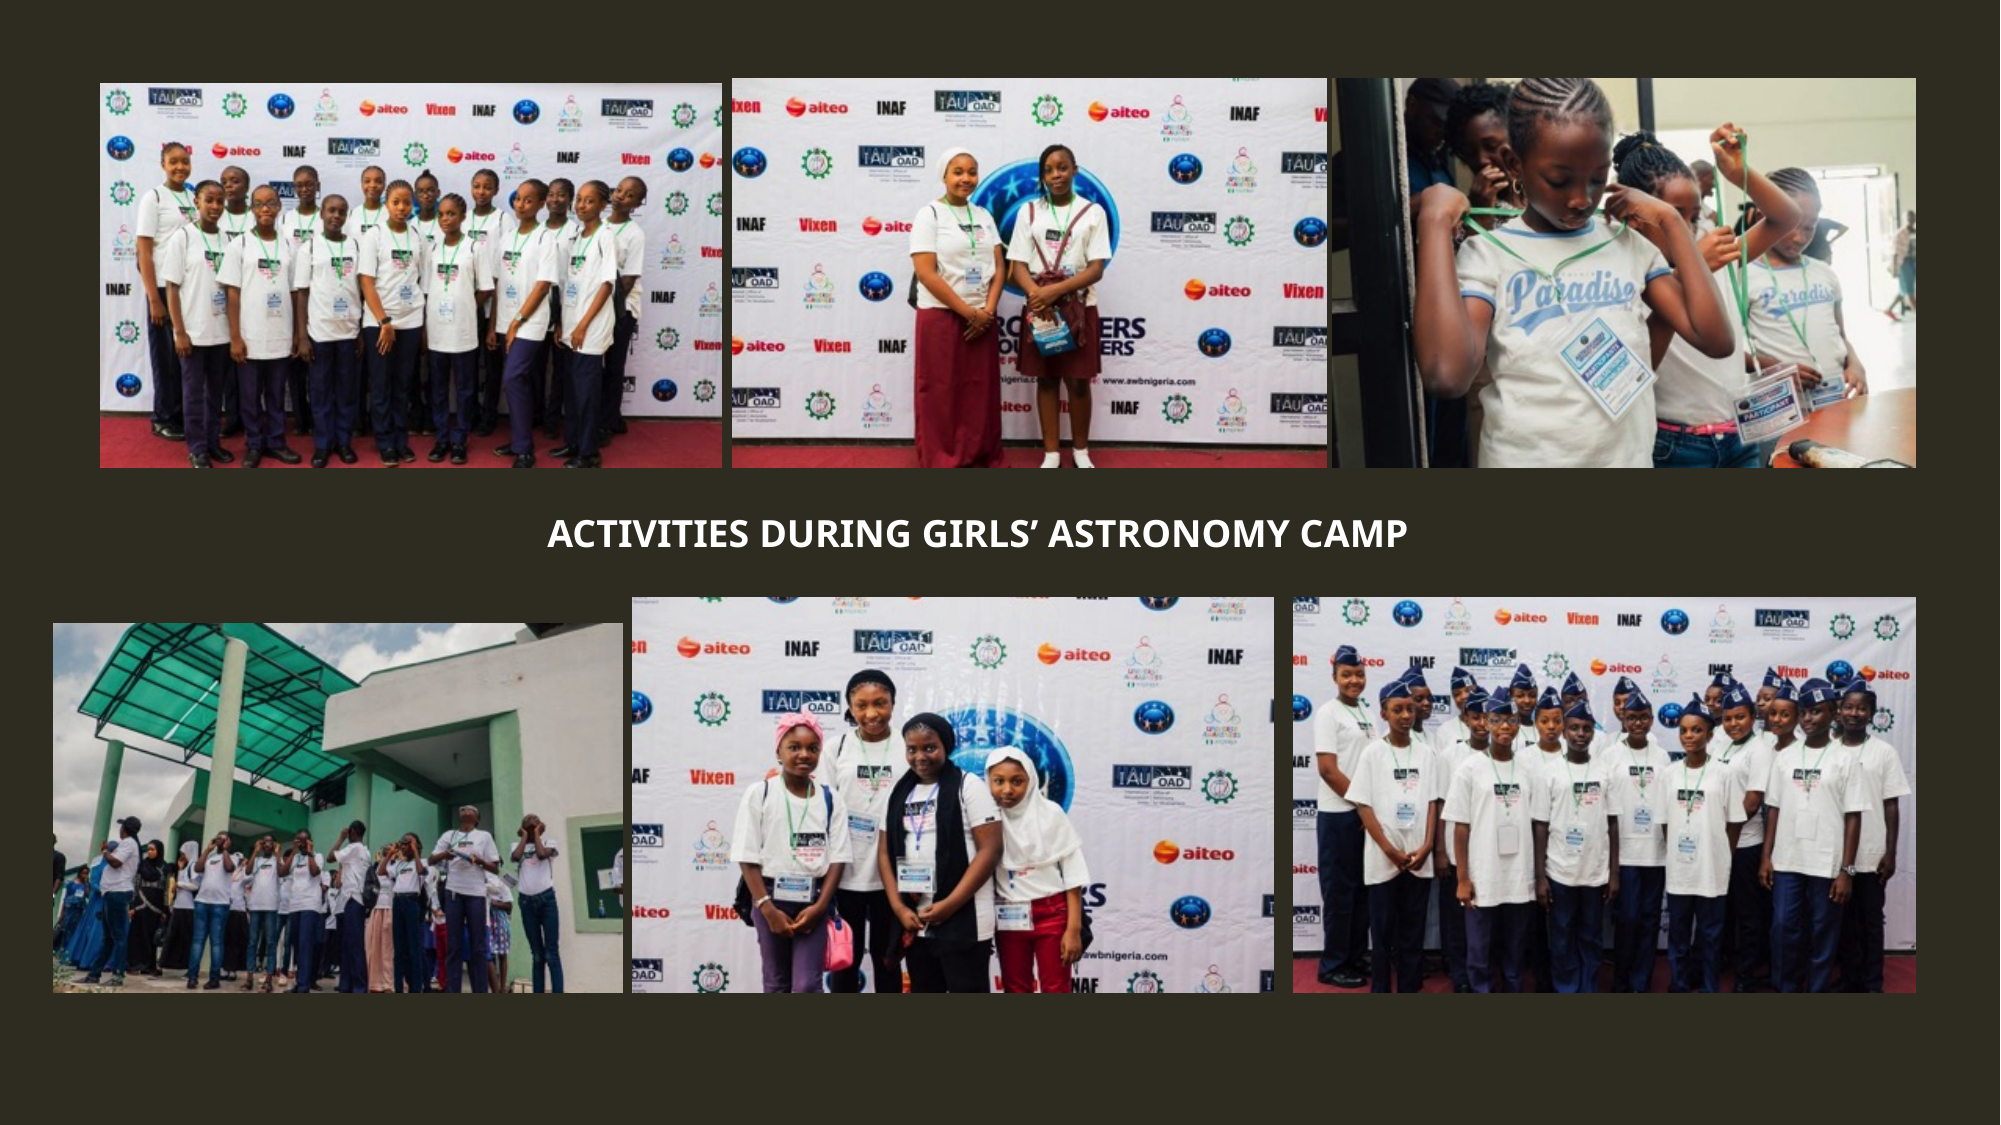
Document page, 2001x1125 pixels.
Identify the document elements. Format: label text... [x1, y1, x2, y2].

text_box ACTIVITIES DURING GIRLS’ ASTRONOMY CAMP [532, 502, 1433, 562]
picture [1293, 597, 1916, 993]
picture [52, 622, 623, 993]
picture [99, 83, 723, 468]
picture [732, 78, 1327, 468]
picture [1332, 78, 1916, 468]
picture [632, 597, 1274, 993]
